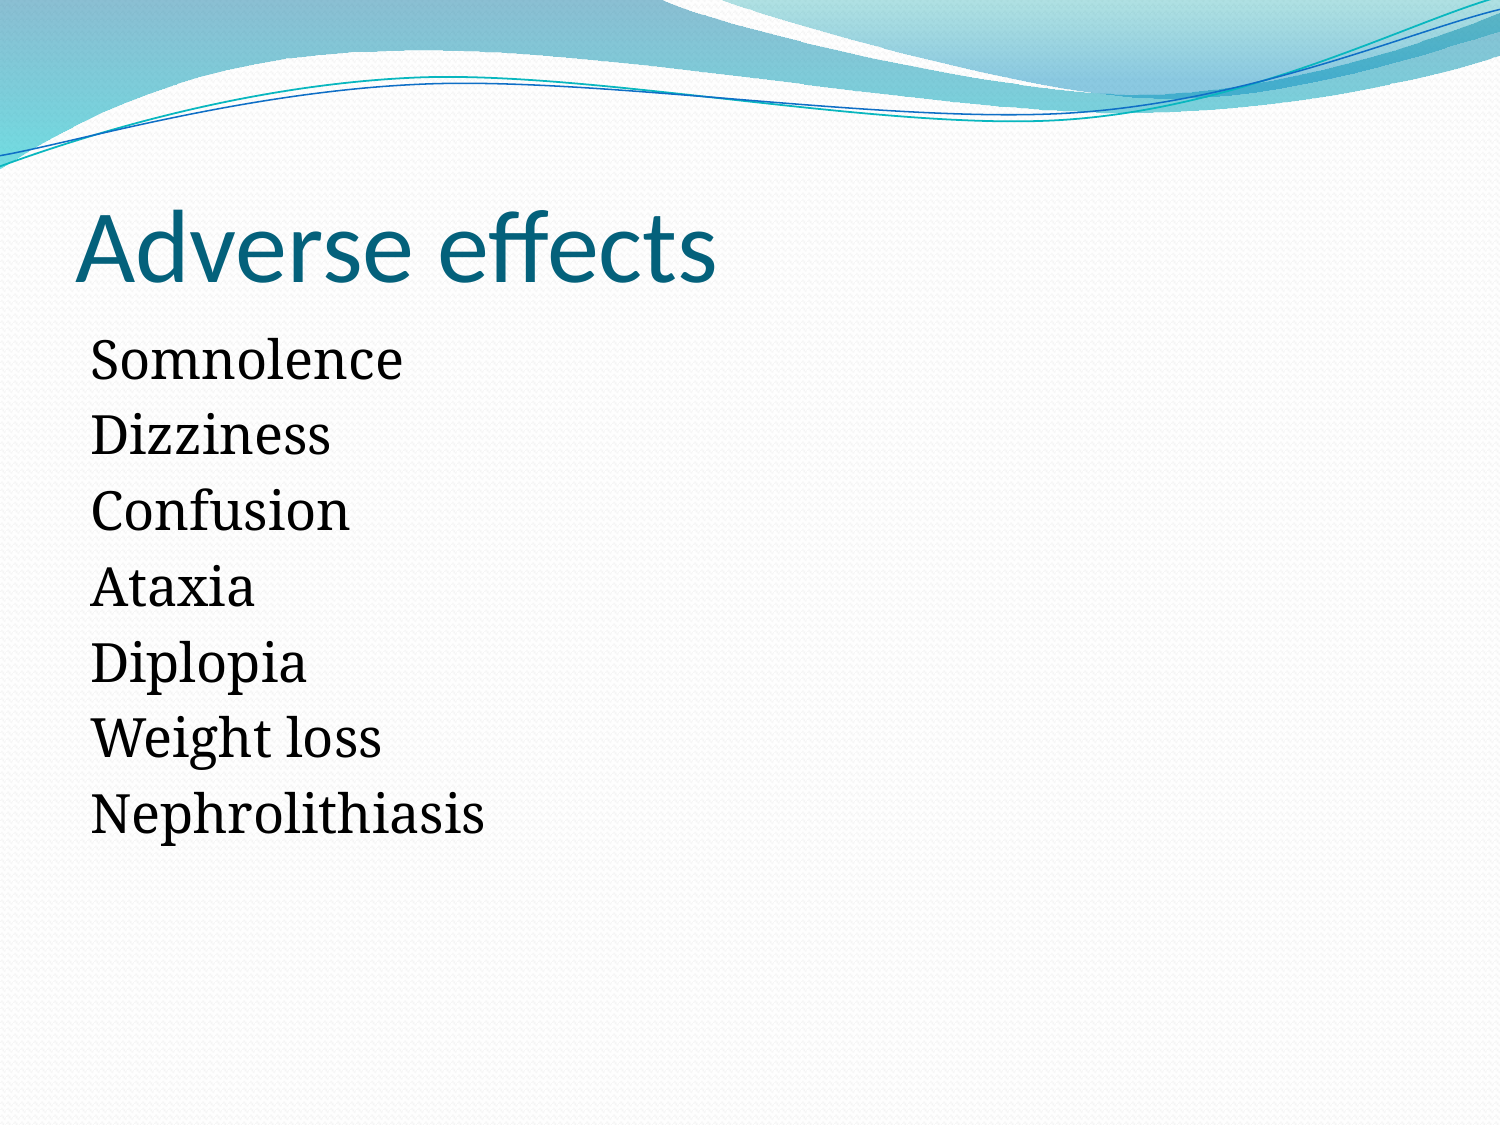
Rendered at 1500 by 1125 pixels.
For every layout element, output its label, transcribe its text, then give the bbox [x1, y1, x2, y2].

list Somnolence Dizziness Confusion Ataxia Diplopia Weight loss Nephrolithiasis [74, 317, 1426, 1038]
title Adverse effects [74, 115, 1426, 304]
